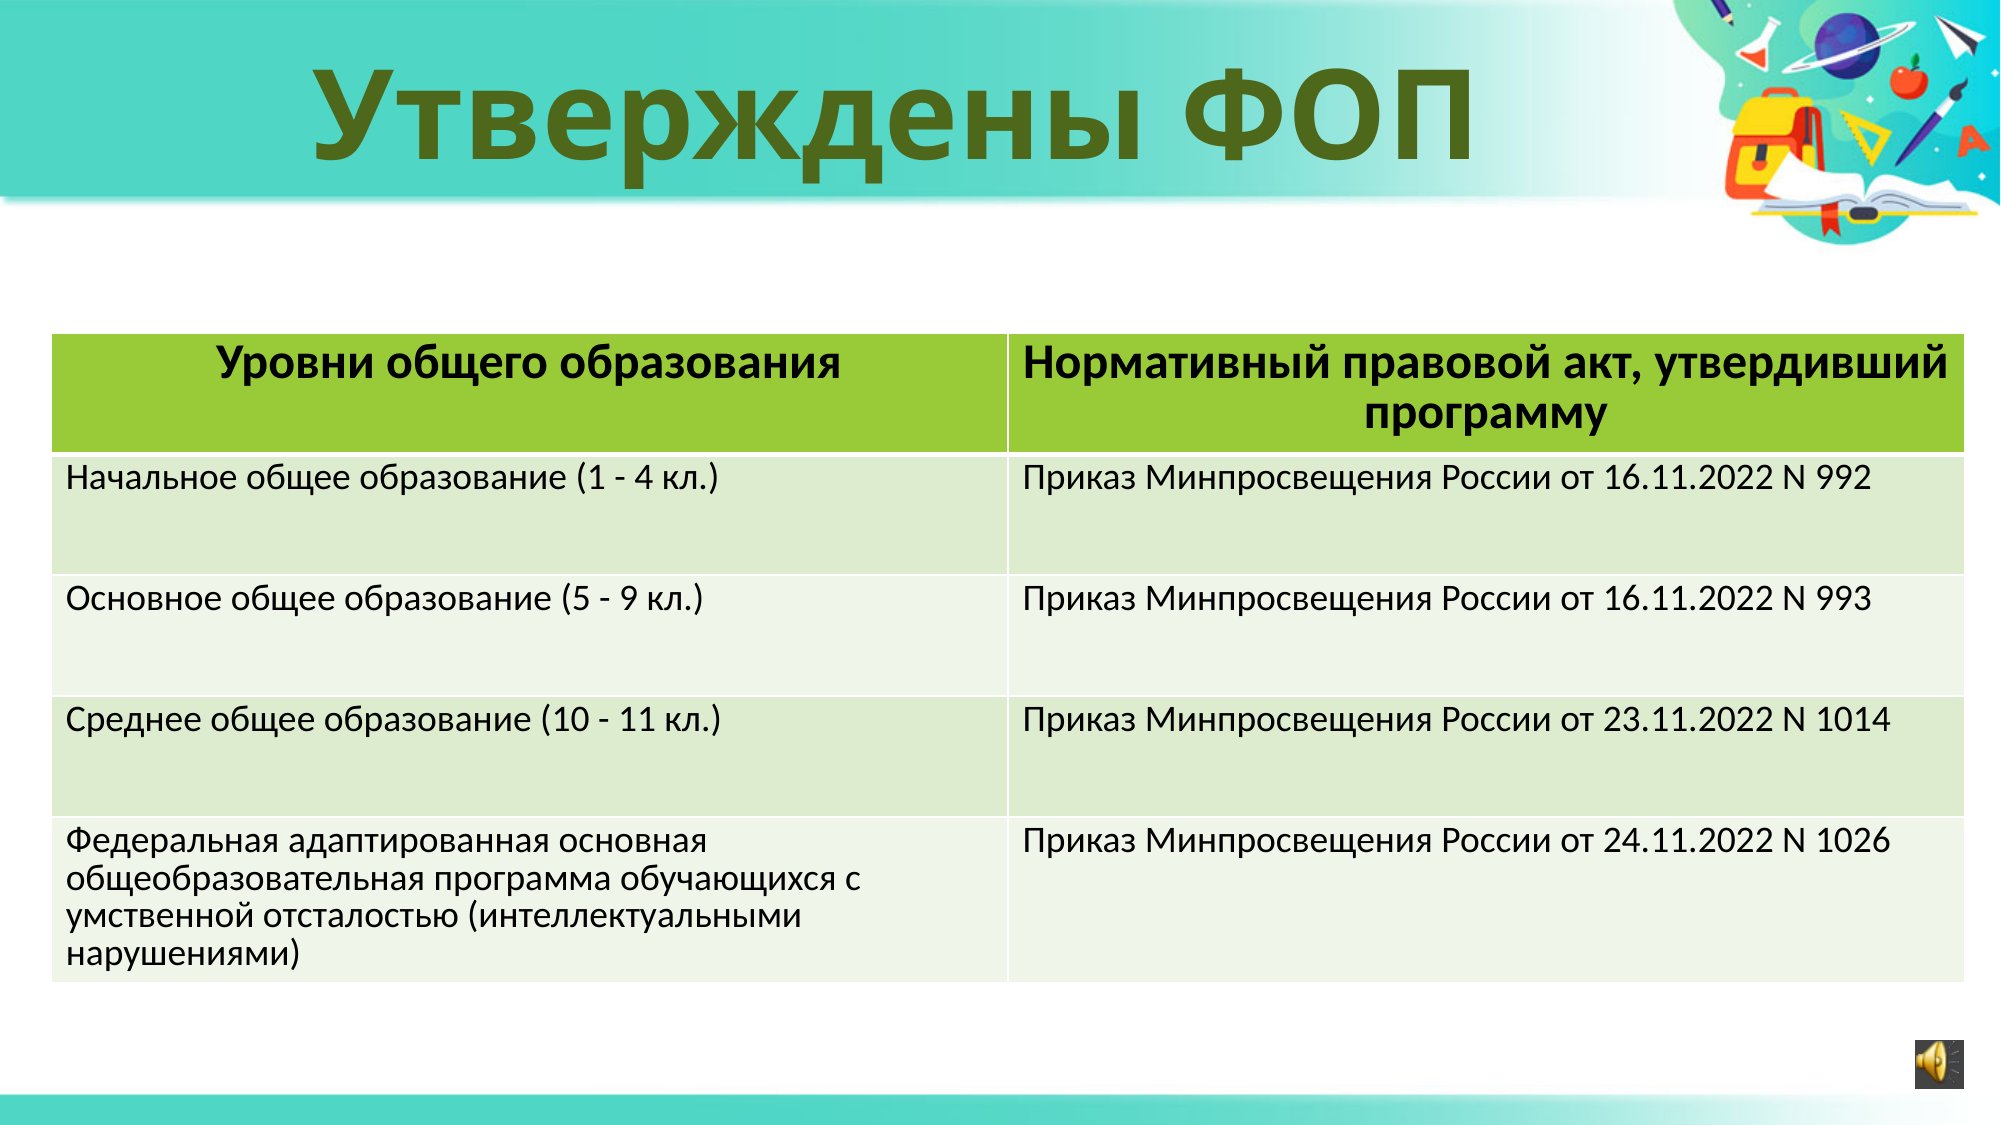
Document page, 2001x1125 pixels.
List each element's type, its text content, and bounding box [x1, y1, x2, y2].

table_header Нормативный правовой акт, утвердивший программу [1009, 334, 1964, 452]
table_header Уровни общего образования [52, 334, 1007, 452]
table_cell Приказ Минпросвещения России от 16.11.2022 N 993 [1009, 576, 1964, 695]
title Утверждены ФОП [47, 10, 1745, 228]
picture [0, 0, 2001, 1125]
table_cell Начальное общее образование (1 - 4 кл.) [52, 457, 1007, 574]
table_cell Федеральная адаптированная основная общеобразовательная программа обучающихся с умственной отсталостью (интеллектуальными нарушениями) [52, 818, 1007, 982]
table_cell Приказ Минпросвещения России от 24.11.2022 N 1026 [1009, 818, 1964, 982]
table_cell Приказ Минпросвещения России от 16.11.2022 N 992 [1009, 457, 1964, 574]
table_cell Приказ Минпросвещения России от 23.11.2022 N 1014 [1009, 697, 1964, 816]
table_cell Среднее общее образование (10 - 11 кл.) [52, 697, 1007, 816]
table_cell Основное общее образование (5 - 9 кл.) [52, 576, 1007, 695]
